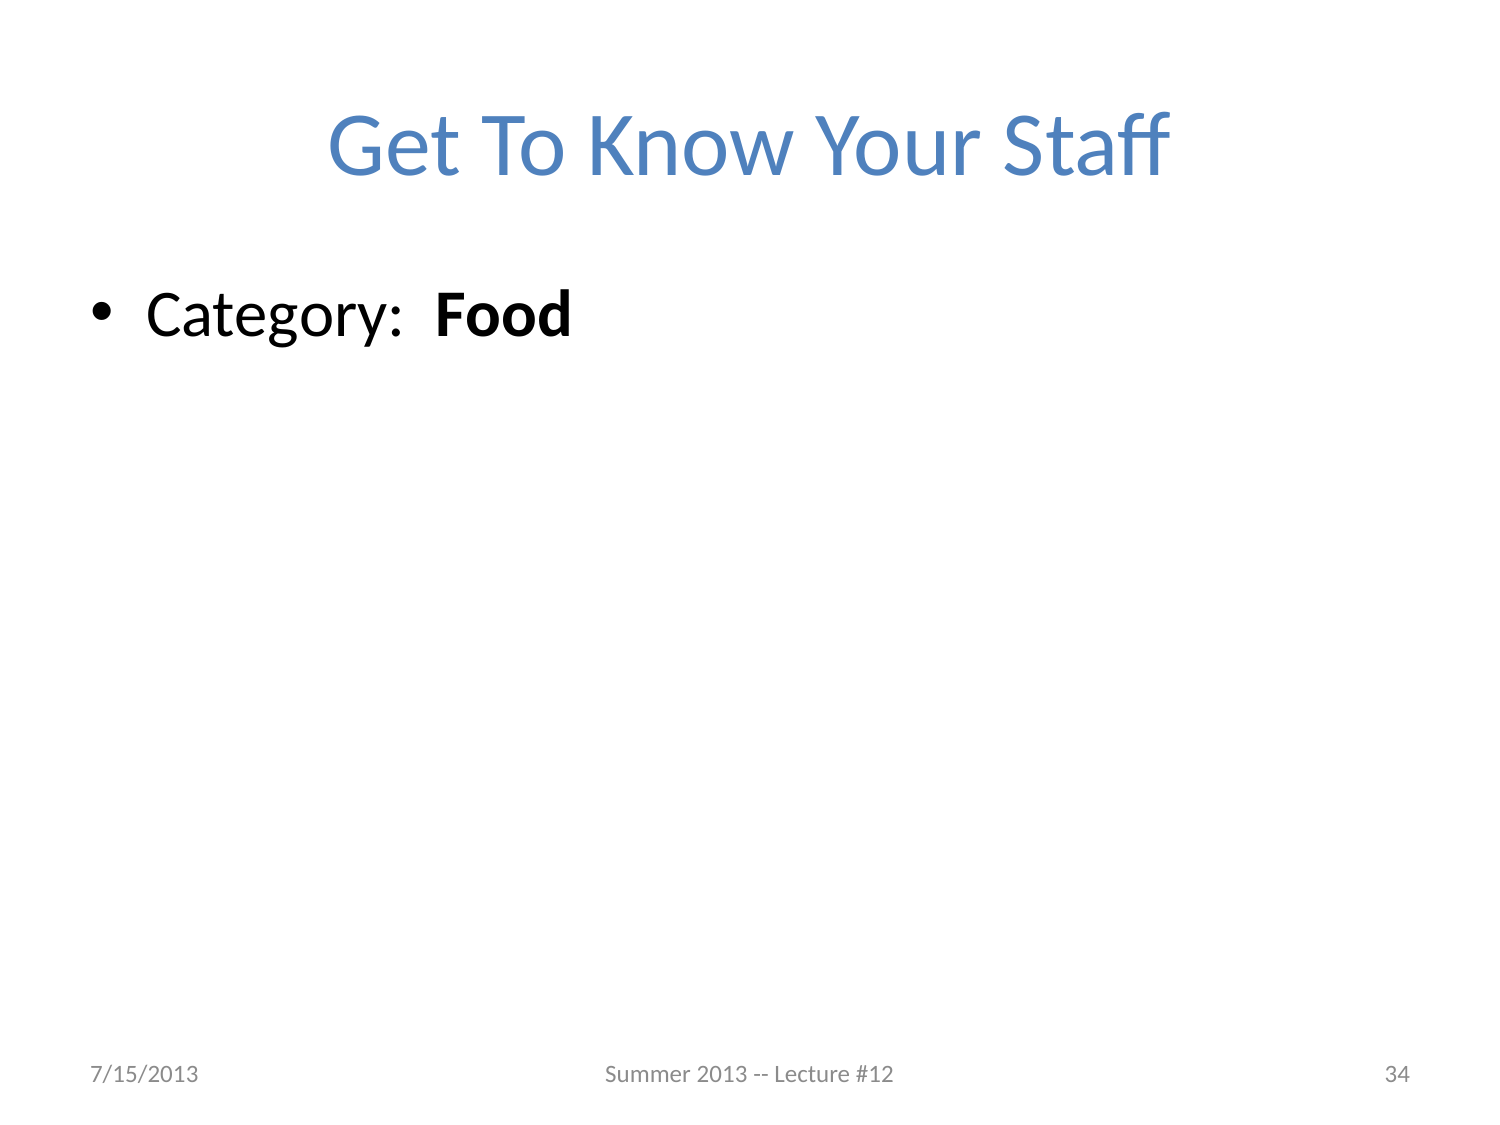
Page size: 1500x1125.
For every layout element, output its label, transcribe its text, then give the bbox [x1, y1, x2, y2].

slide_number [75, 1042, 425, 1103]
list Category: Food [75, 262, 1425, 379]
footer Summer 2013 -- Lecture #12 [512, 1042, 988, 1103]
title Get To Know Your Staff [75, 45, 1425, 233]
slide_number 34 [1074, 1042, 1425, 1103]
